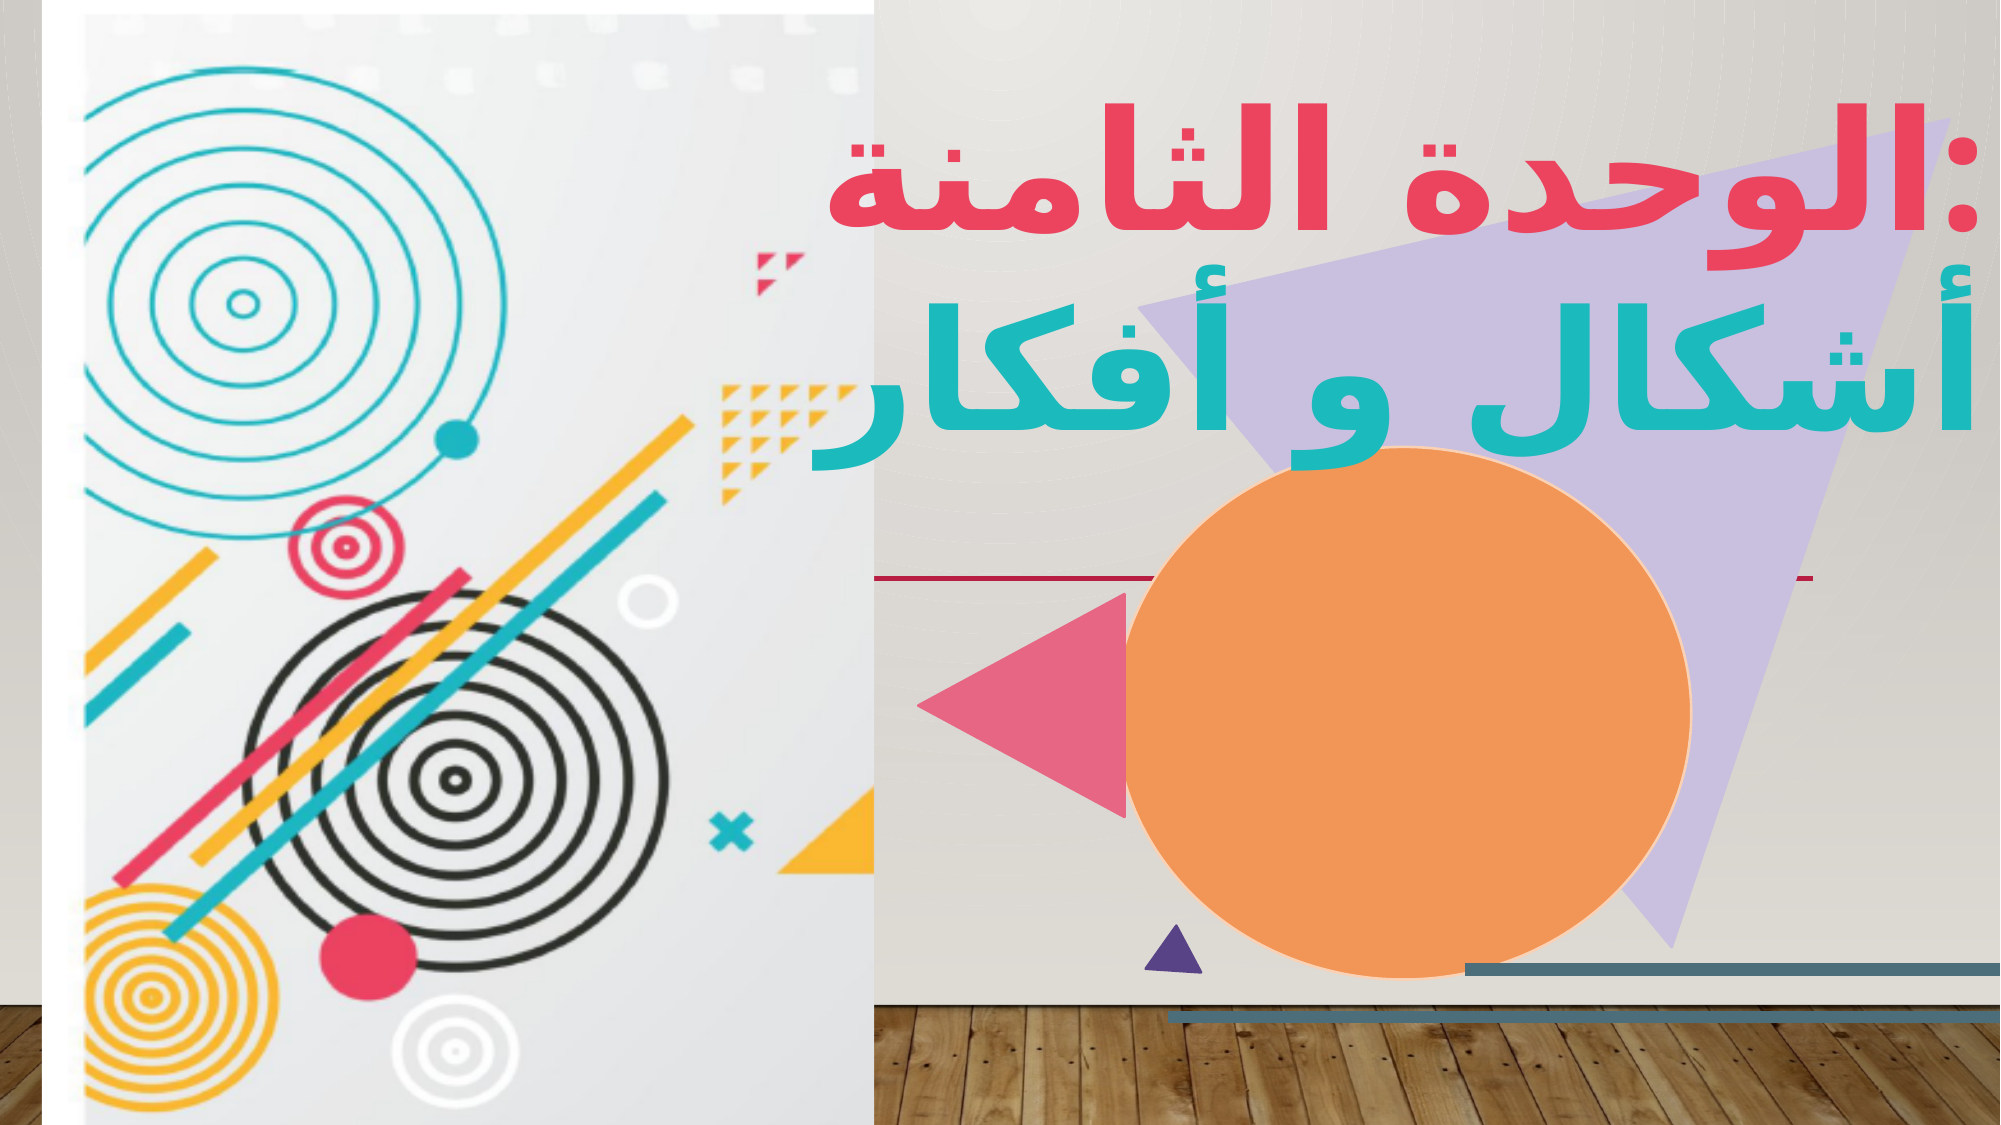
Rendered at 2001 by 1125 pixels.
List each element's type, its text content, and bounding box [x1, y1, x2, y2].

text_box [916, 592, 1126, 819]
picture [0, 0, 2000, 1125]
text_box [1126, 472, 1693, 981]
text_box [1531, 472, 1833, 949]
text_box [1144, 924, 1203, 974]
text_box الوحدة الثامنة: أشكال و أفكار [875, 56, 2000, 472]
